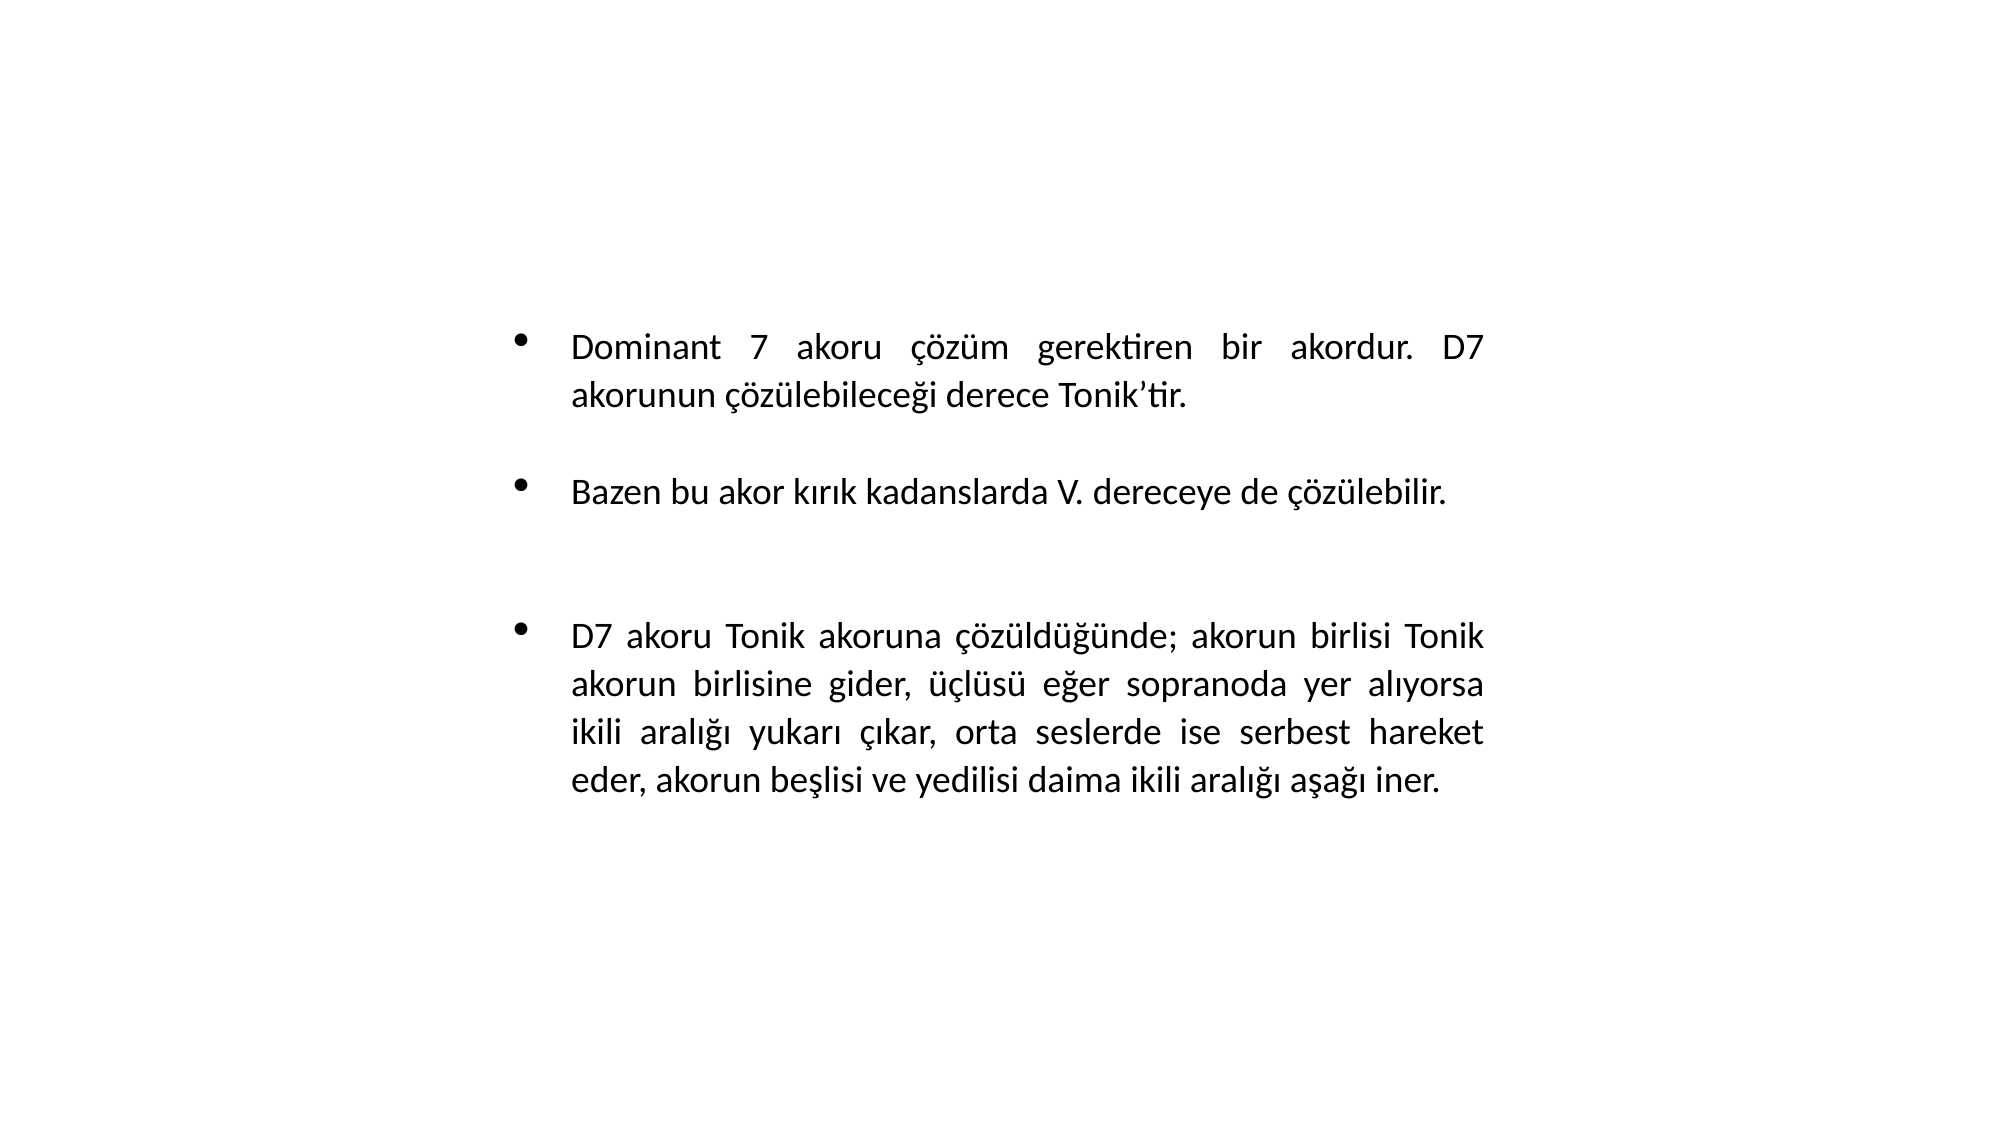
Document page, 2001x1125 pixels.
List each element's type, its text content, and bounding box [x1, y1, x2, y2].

text_box Dominant 7 akoru çözüm gerektiren bir akordur. D7 akorunun çözülebileceği derece Tonik’tir. Bazen bu akor kırık kadanslarda V. dereceye de çözülebilir. D7 akoru Tonik akoruna çözüldüğünde; akorun birlisi Tonik akorun birlisine gider, üçlüsü eğer sopranoda yer alıyorsa ikili aralığı yukarı çıkar, orta seslerde ise serbest hareket eder, akorun beşlisi ve yedilisi daima ikili aralığı aşağı iner. [500, 311, 1500, 808]
